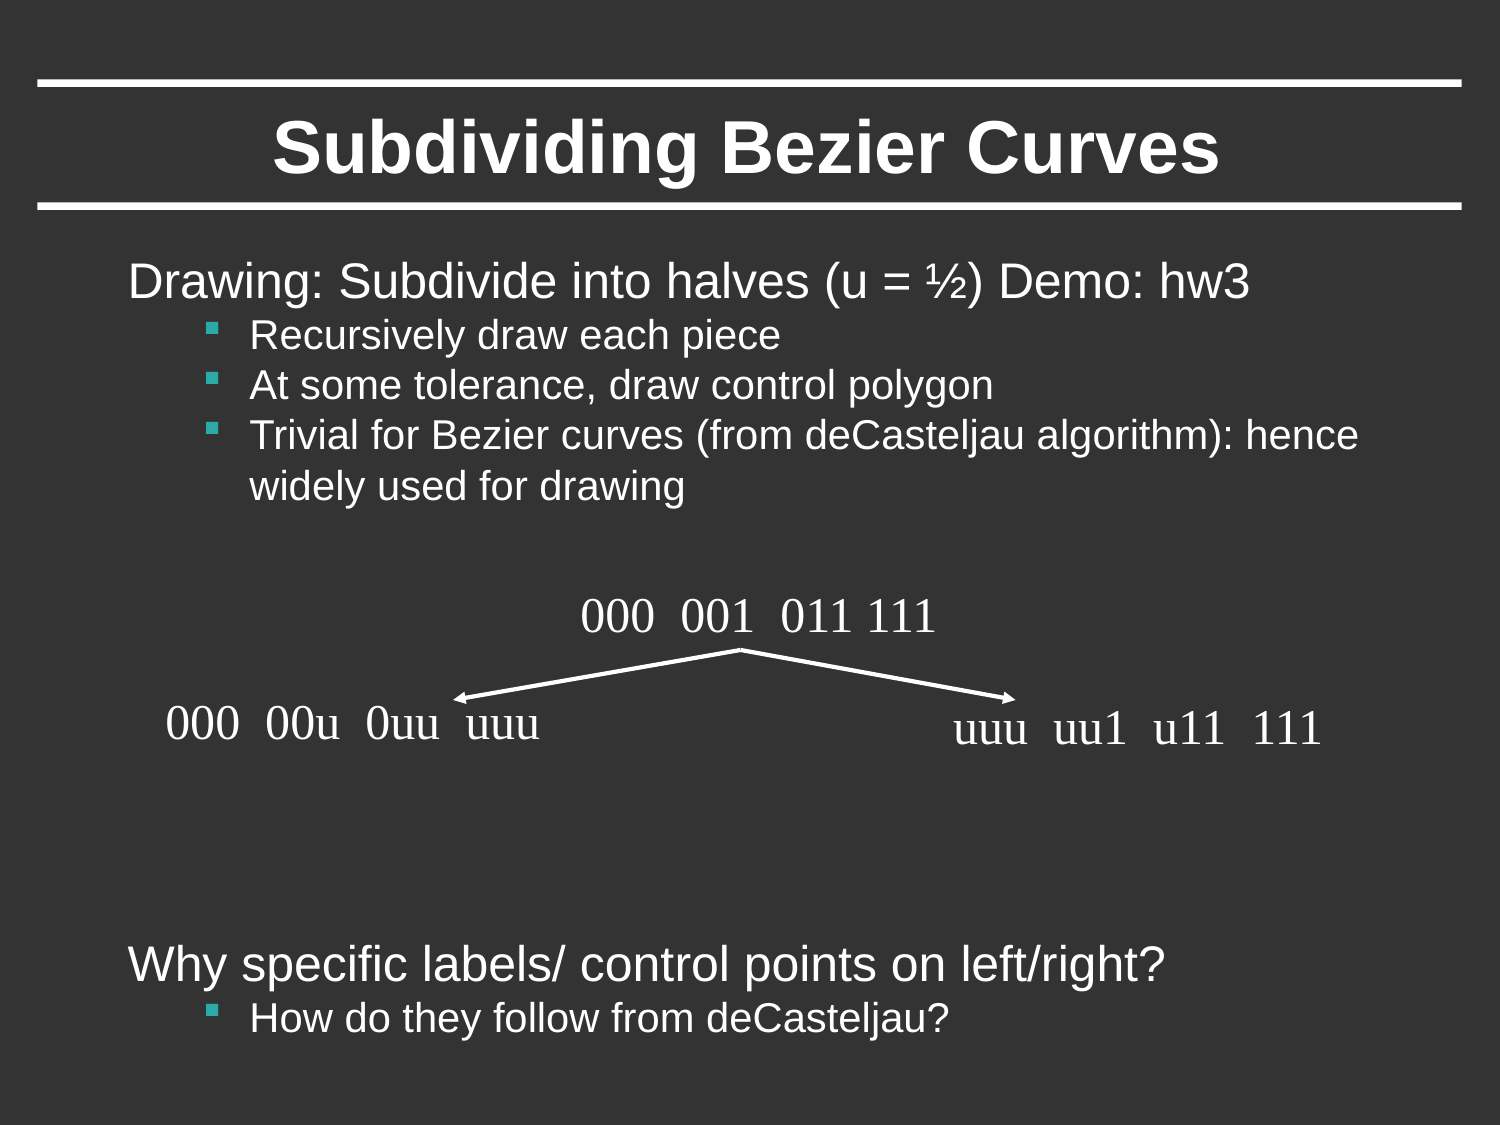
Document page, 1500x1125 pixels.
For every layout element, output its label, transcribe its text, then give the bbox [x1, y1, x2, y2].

list Drawing: Subdivide into halves (u = ½) Demo: hw3 Recursively draw each piece At some tolerance, draw control polygon Trivial for Bezier curves (from deCasteljau algorithm): hence widely used for drawing Why specific labels/ control points on left/right? How do they follow from deCasteljau? [112, 240, 1388, 991]
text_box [150, 574, 1341, 763]
title Subdividing Bezier Curves [111, 87, 1383, 200]
